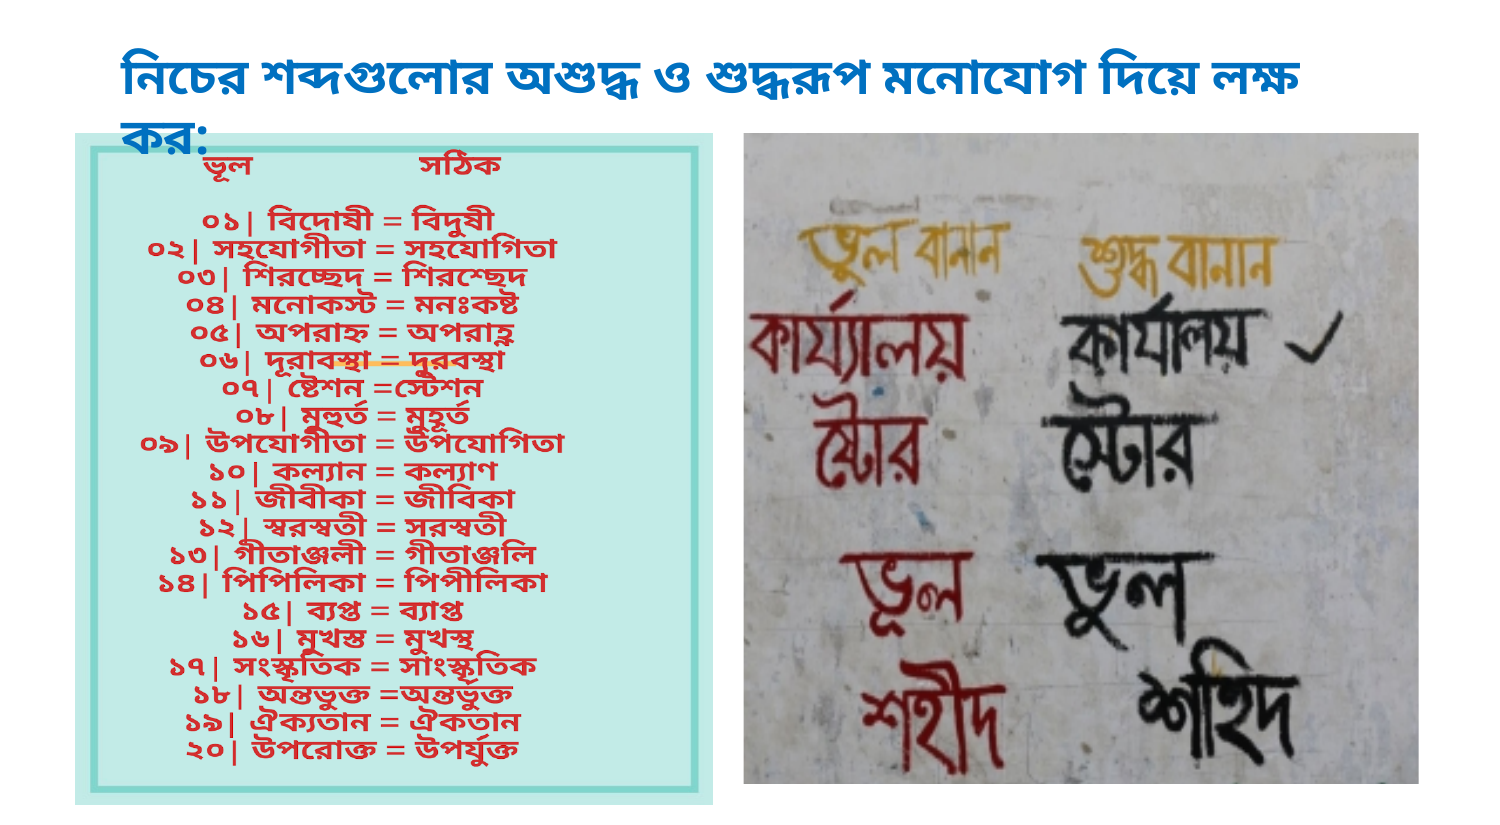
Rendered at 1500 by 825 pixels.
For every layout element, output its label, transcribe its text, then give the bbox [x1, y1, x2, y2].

picture [74, 133, 713, 806]
text_box নিচের শব্দগুলোর অশুদ্ধ ও শুদ্ধরূপ মনোযোগ দিয়ে লক্ষ কর: [106, 37, 1382, 173]
picture [743, 133, 1419, 784]
